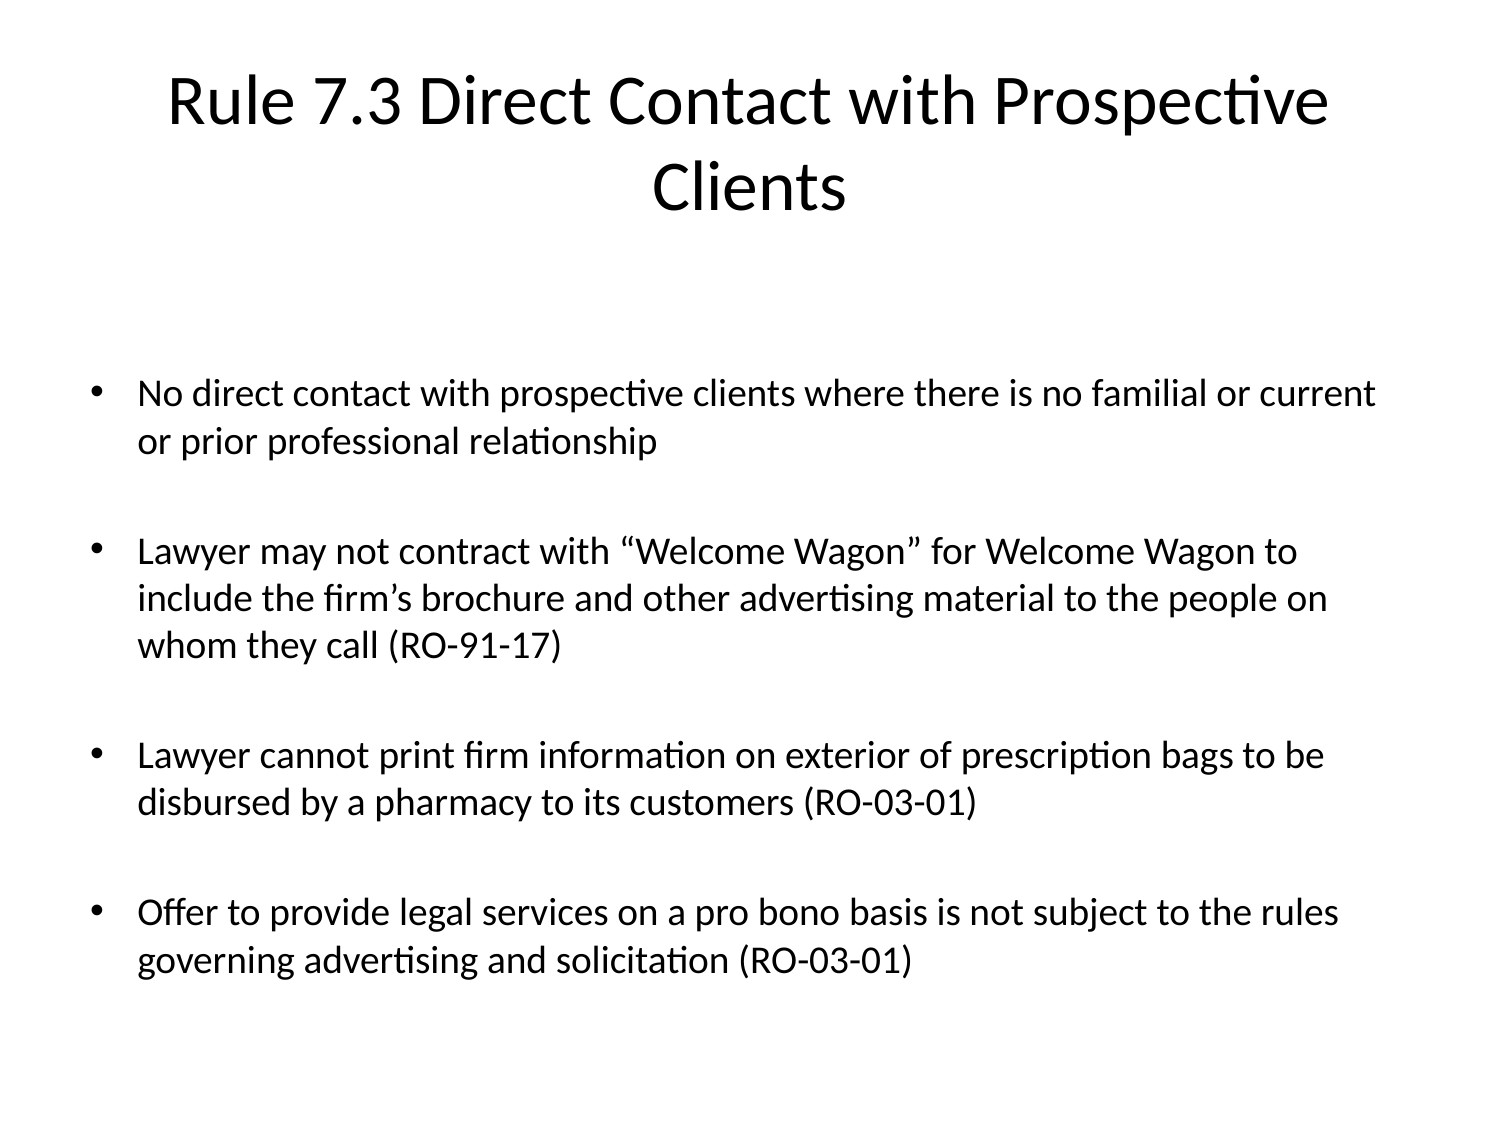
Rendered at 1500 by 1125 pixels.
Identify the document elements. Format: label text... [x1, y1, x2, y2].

title Rule 7.3 Direct Contact with Prospective Clients [75, 45, 1425, 233]
list No direct contact with prospective clients where there is no familial or current or prior professional relationship Lawyer may not contract with “Welcome Wagon” for Welcome Wagon to include the firm’s brochure and other advertising material to the people on whom they call (RO-91-17) Lawyer cannot print firm information on exterior of prescription bags to be disbursed by a pharmacy to its customers (RO-03-01) Offer to provide legal services on a pro bono basis is not subject to the rules governing advertising and solicitation (RO-03-01) [75, 249, 1425, 993]
